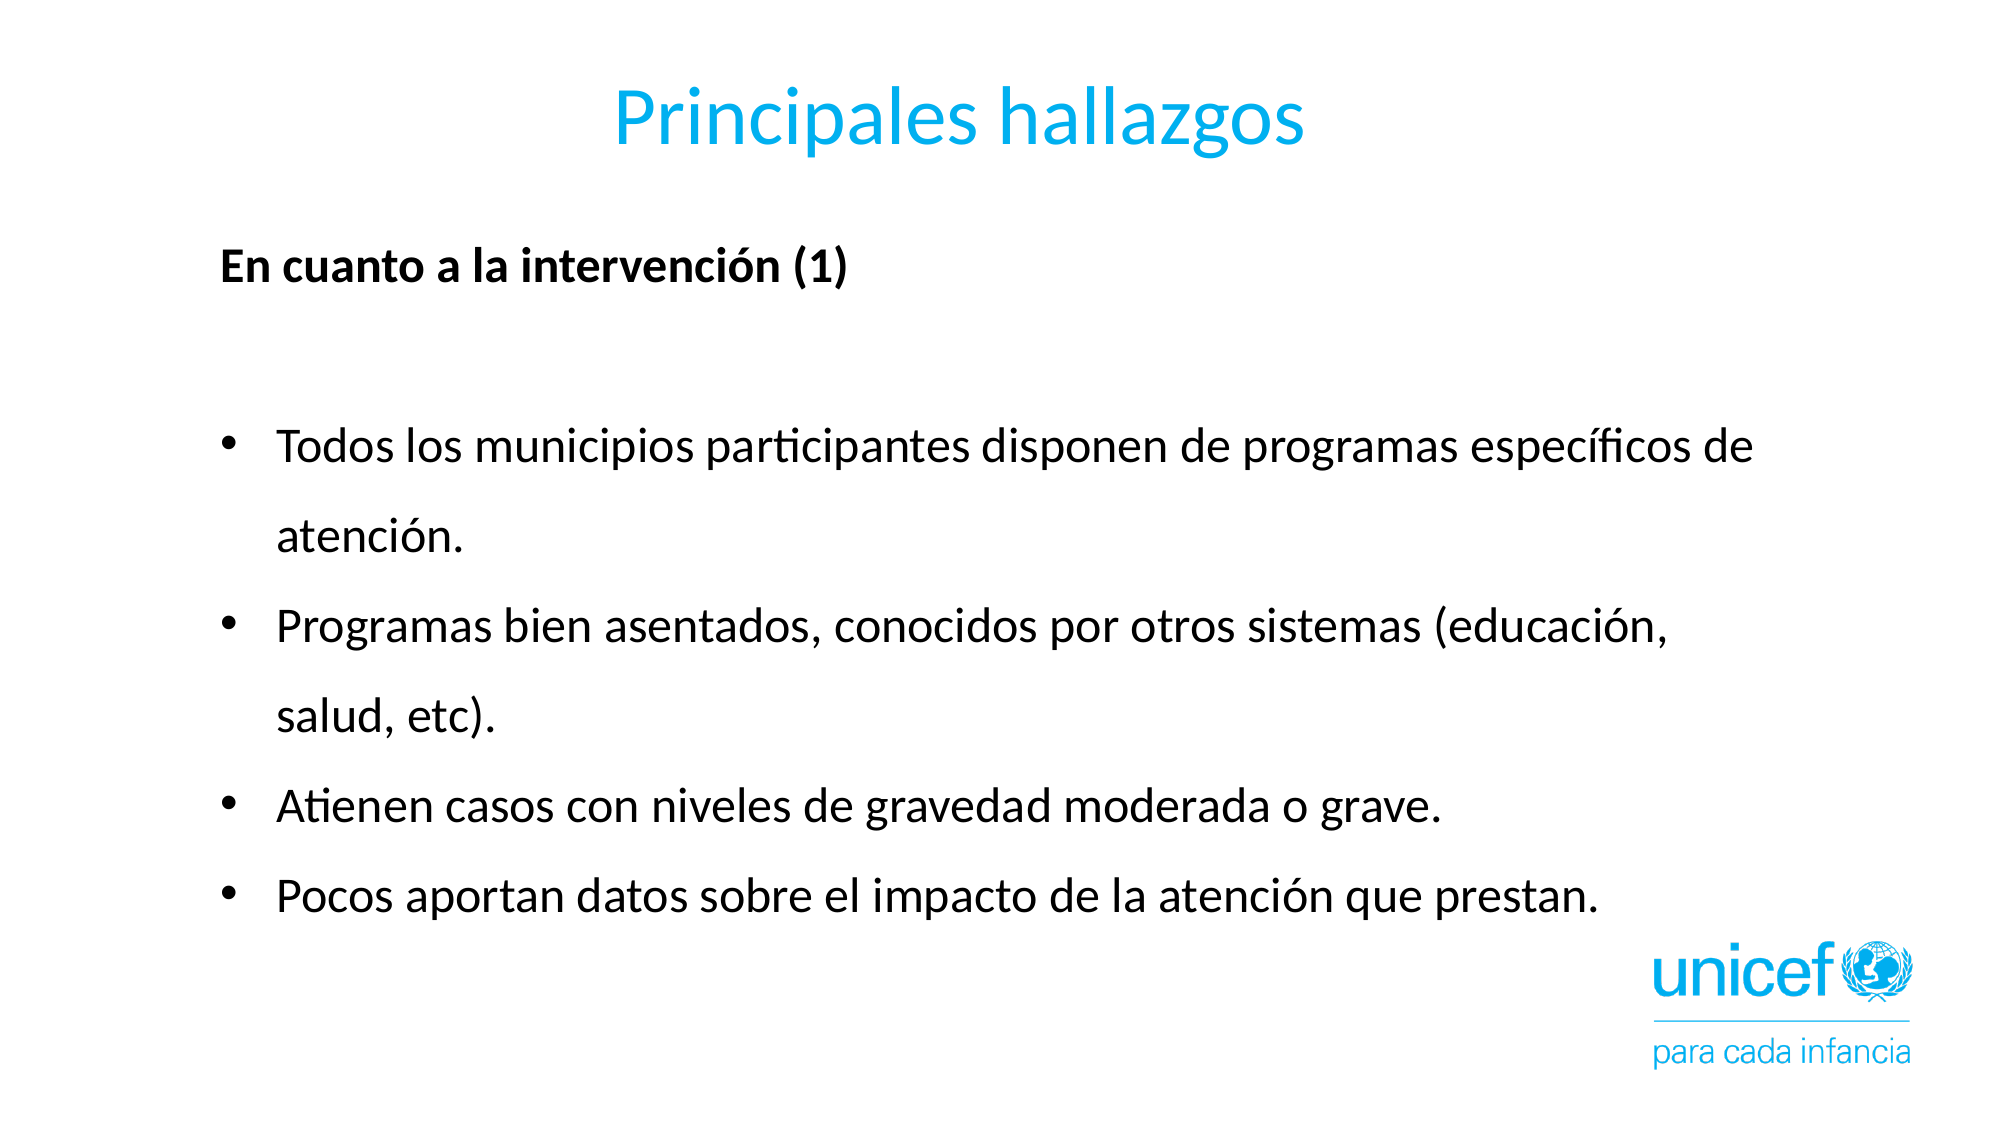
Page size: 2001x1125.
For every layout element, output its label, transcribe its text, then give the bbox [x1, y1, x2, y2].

text_box Principales hallazgos [65, 54, 1856, 169]
text_box En cuanto a la intervención (1) Todos los municipios participantes disponen de programas específicos de atención. Programas bien asentados, conocidos por otros sistemas (educación, salud, etc). Atienen casos con niveles de gravedad moderada o grave. Pocos aportan datos sobre el impacto de la atención que prestan. [205, 195, 1783, 930]
picture [1619, 916, 1947, 1095]
